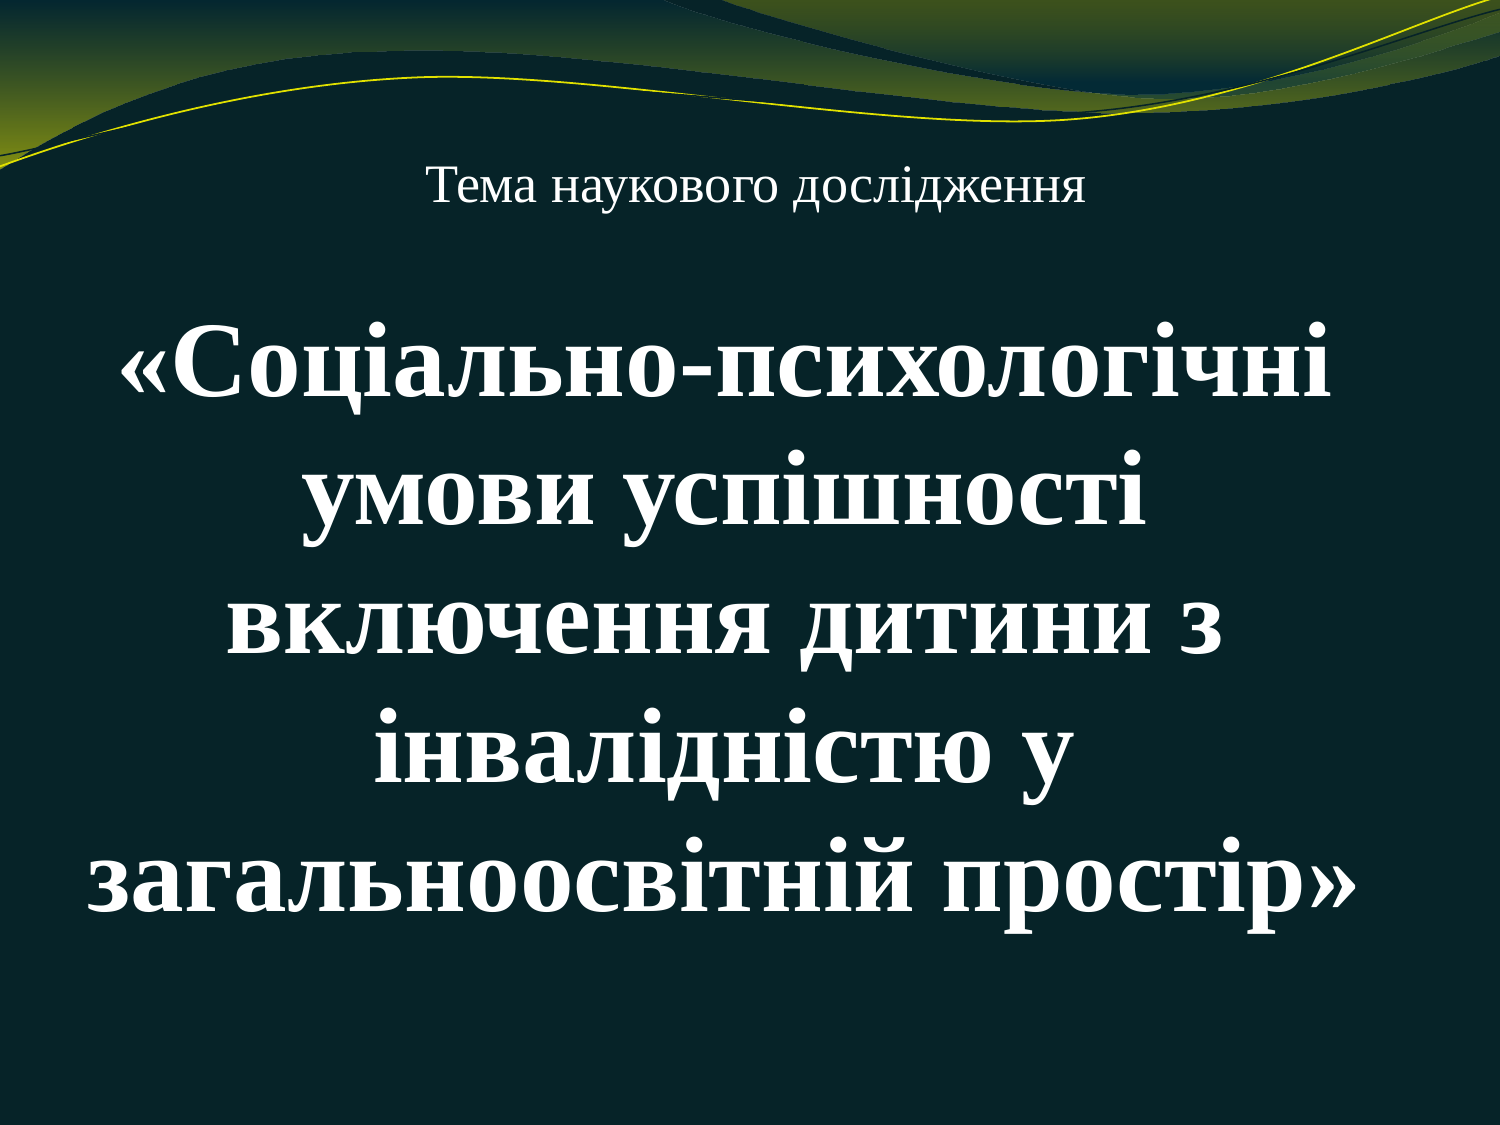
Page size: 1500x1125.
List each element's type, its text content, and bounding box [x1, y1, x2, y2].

subtitle Тема наукового дослідження [117, 140, 1406, 282]
title «Соціально-психологічні умови успішності включення дитини з інвалідністю у загальноосвітній простір» [82, 281, 1370, 933]
